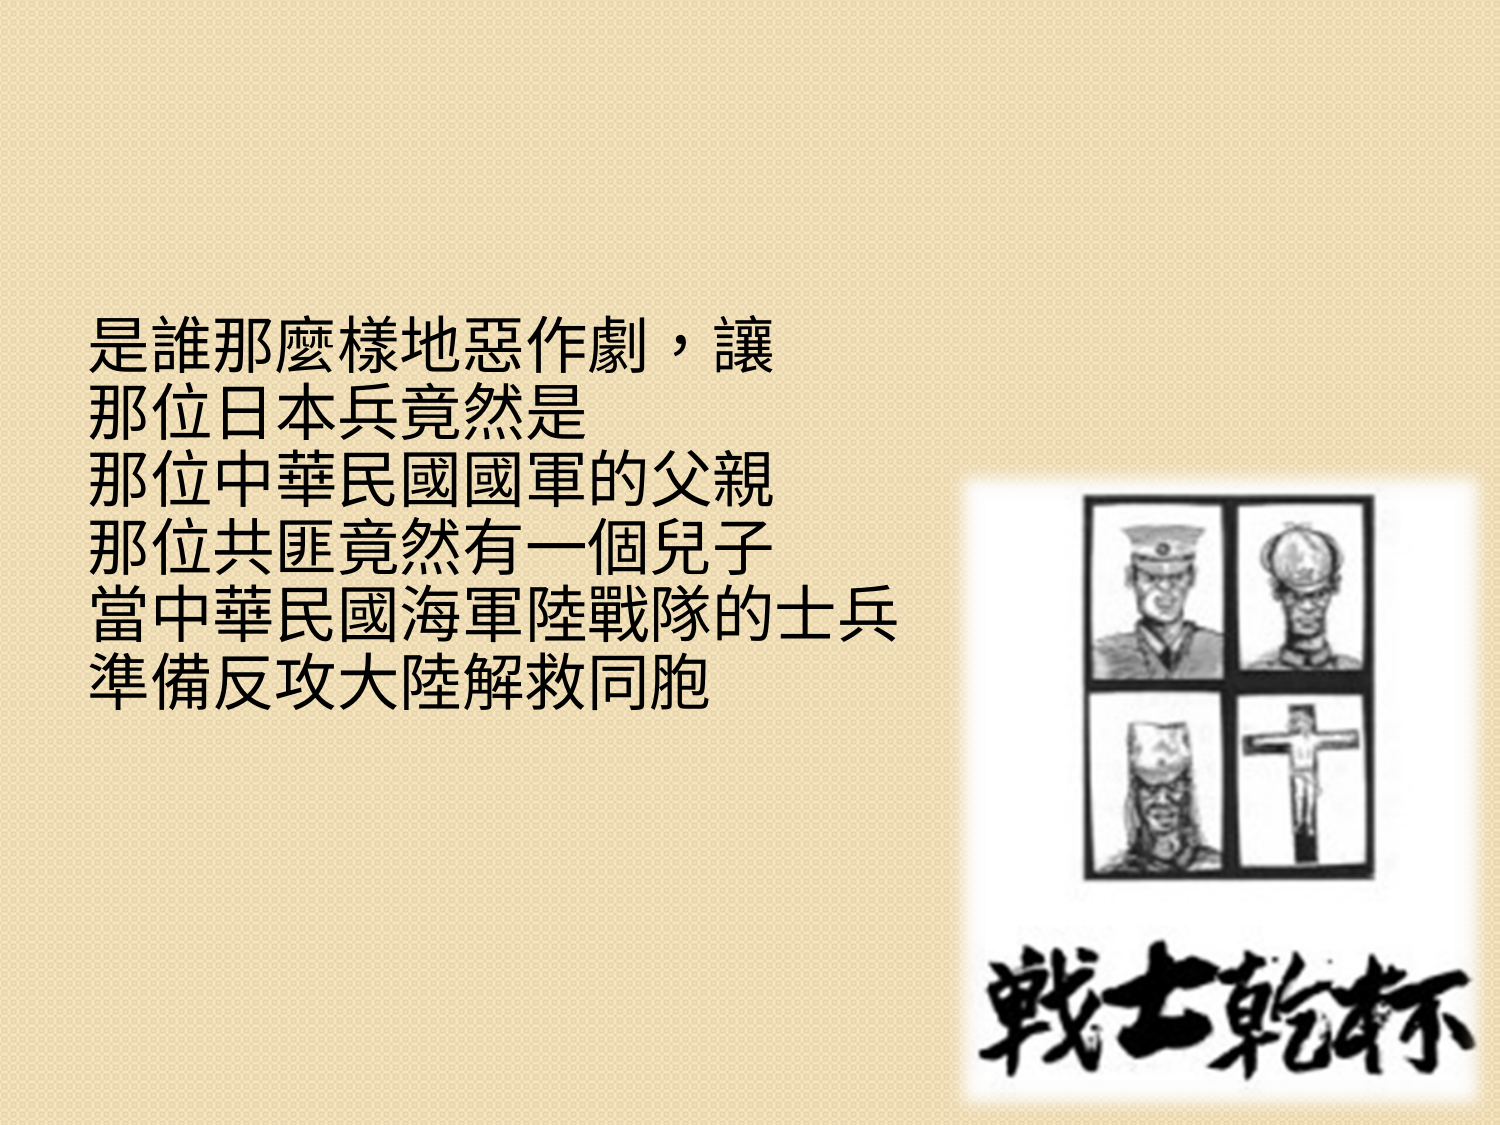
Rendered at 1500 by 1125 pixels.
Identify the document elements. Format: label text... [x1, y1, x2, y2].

list 是誰那麼樣地惡作劇，讓 那位日本兵竟然是 那位中華民國國軍的父親 那位共匪竟然有一個兒子 當中華民國海軍陸戰隊的士兵 準備反攻大陸解救同胞 [64, 231, 1296, 1125]
picture [941, 455, 1500, 1125]
